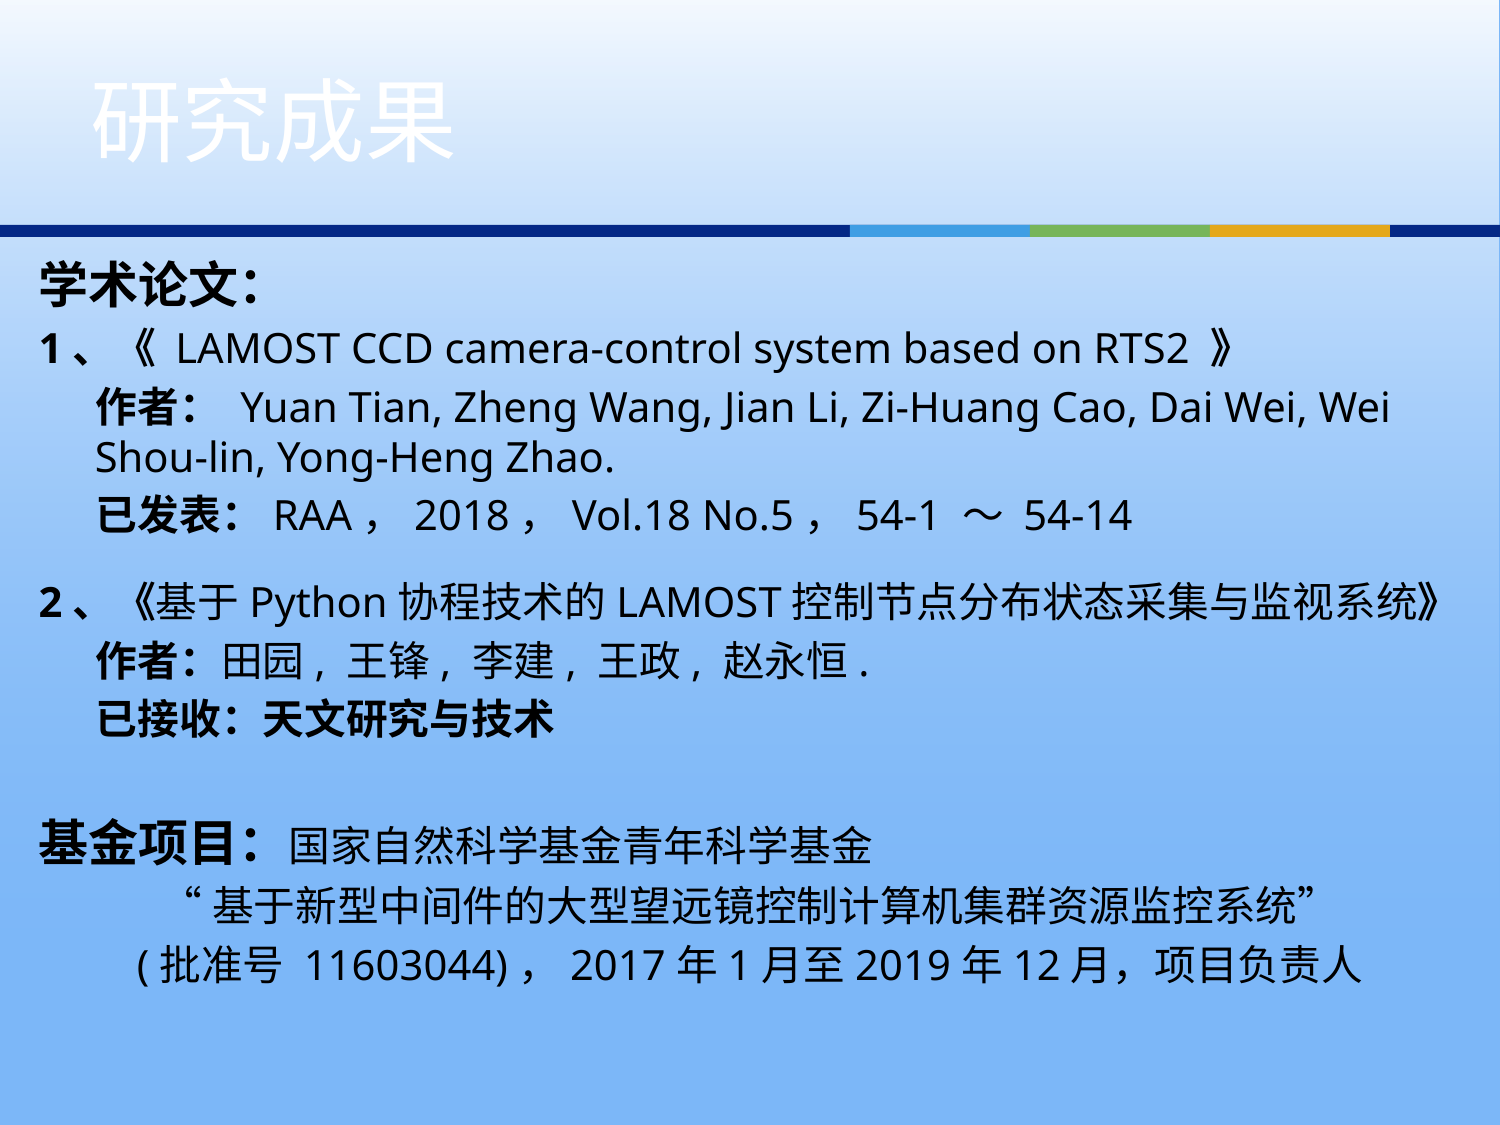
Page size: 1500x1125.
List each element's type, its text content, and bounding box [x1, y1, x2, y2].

list 学术论文： 1、《 LAMOST CCD camera-control system based on RTS2 》 作者： Yuan Tian, Zheng Wang, Jian Li, Zi-Huang Cao, Dai Wei, Wei Shou-lin, Yong-Heng Zhao. 已发表：RAA，2018，Vol.18 No.5，54-1 ～ 54-14 2、《基于Python协程技术的LAMOST控制节点分布状态采集与监视系统》 作者：田园, 王锋, 李建, 王政, 赵永恒. 已接收：天文研究与技术 基金项目：国家自然科学基金青年科学基金 “基于新型中间件的大型望远镜控制计算机集群资源监控系统” (批准号 11603044)，2017年1月至2019年12月，项目负责人 [23, 246, 1477, 1094]
title 研究成果 [75, 24, 1425, 213]
